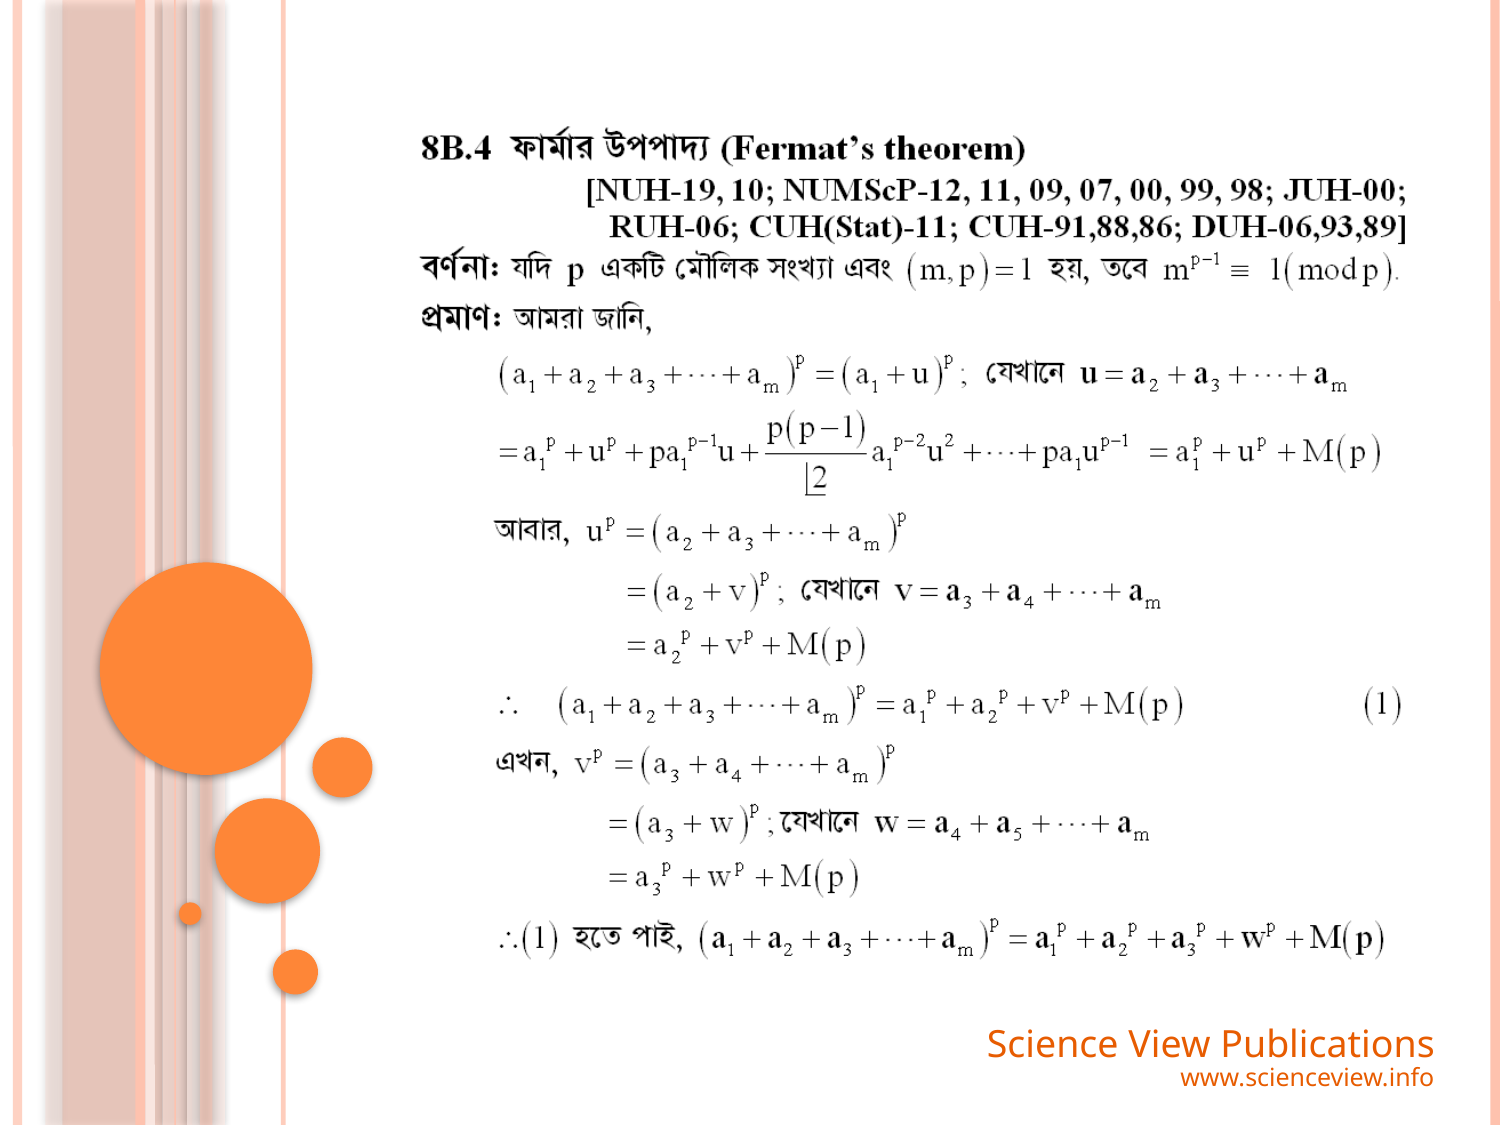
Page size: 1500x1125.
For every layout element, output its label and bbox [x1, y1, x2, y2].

list [411, 123, 1413, 965]
